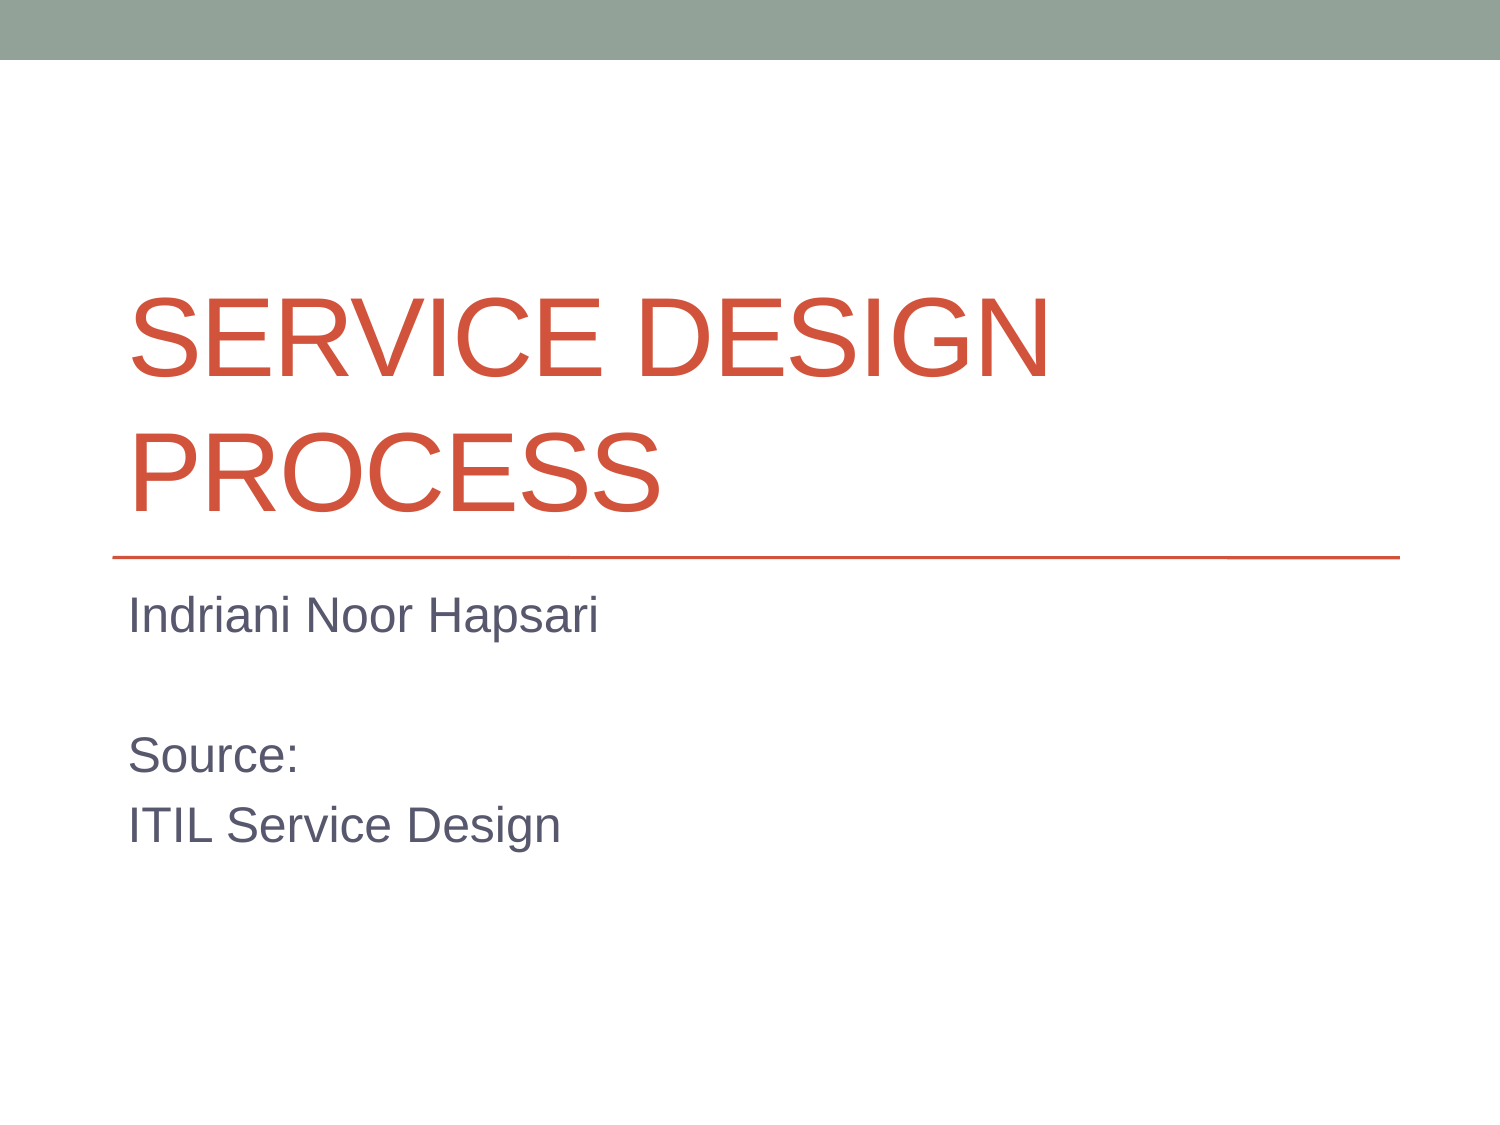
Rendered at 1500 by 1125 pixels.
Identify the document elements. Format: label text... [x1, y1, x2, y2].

subtitle Indriani Noor Hapsari Source: ITIL Service Design [112, 575, 1163, 863]
title Service Design Process [112, 224, 1400, 542]
